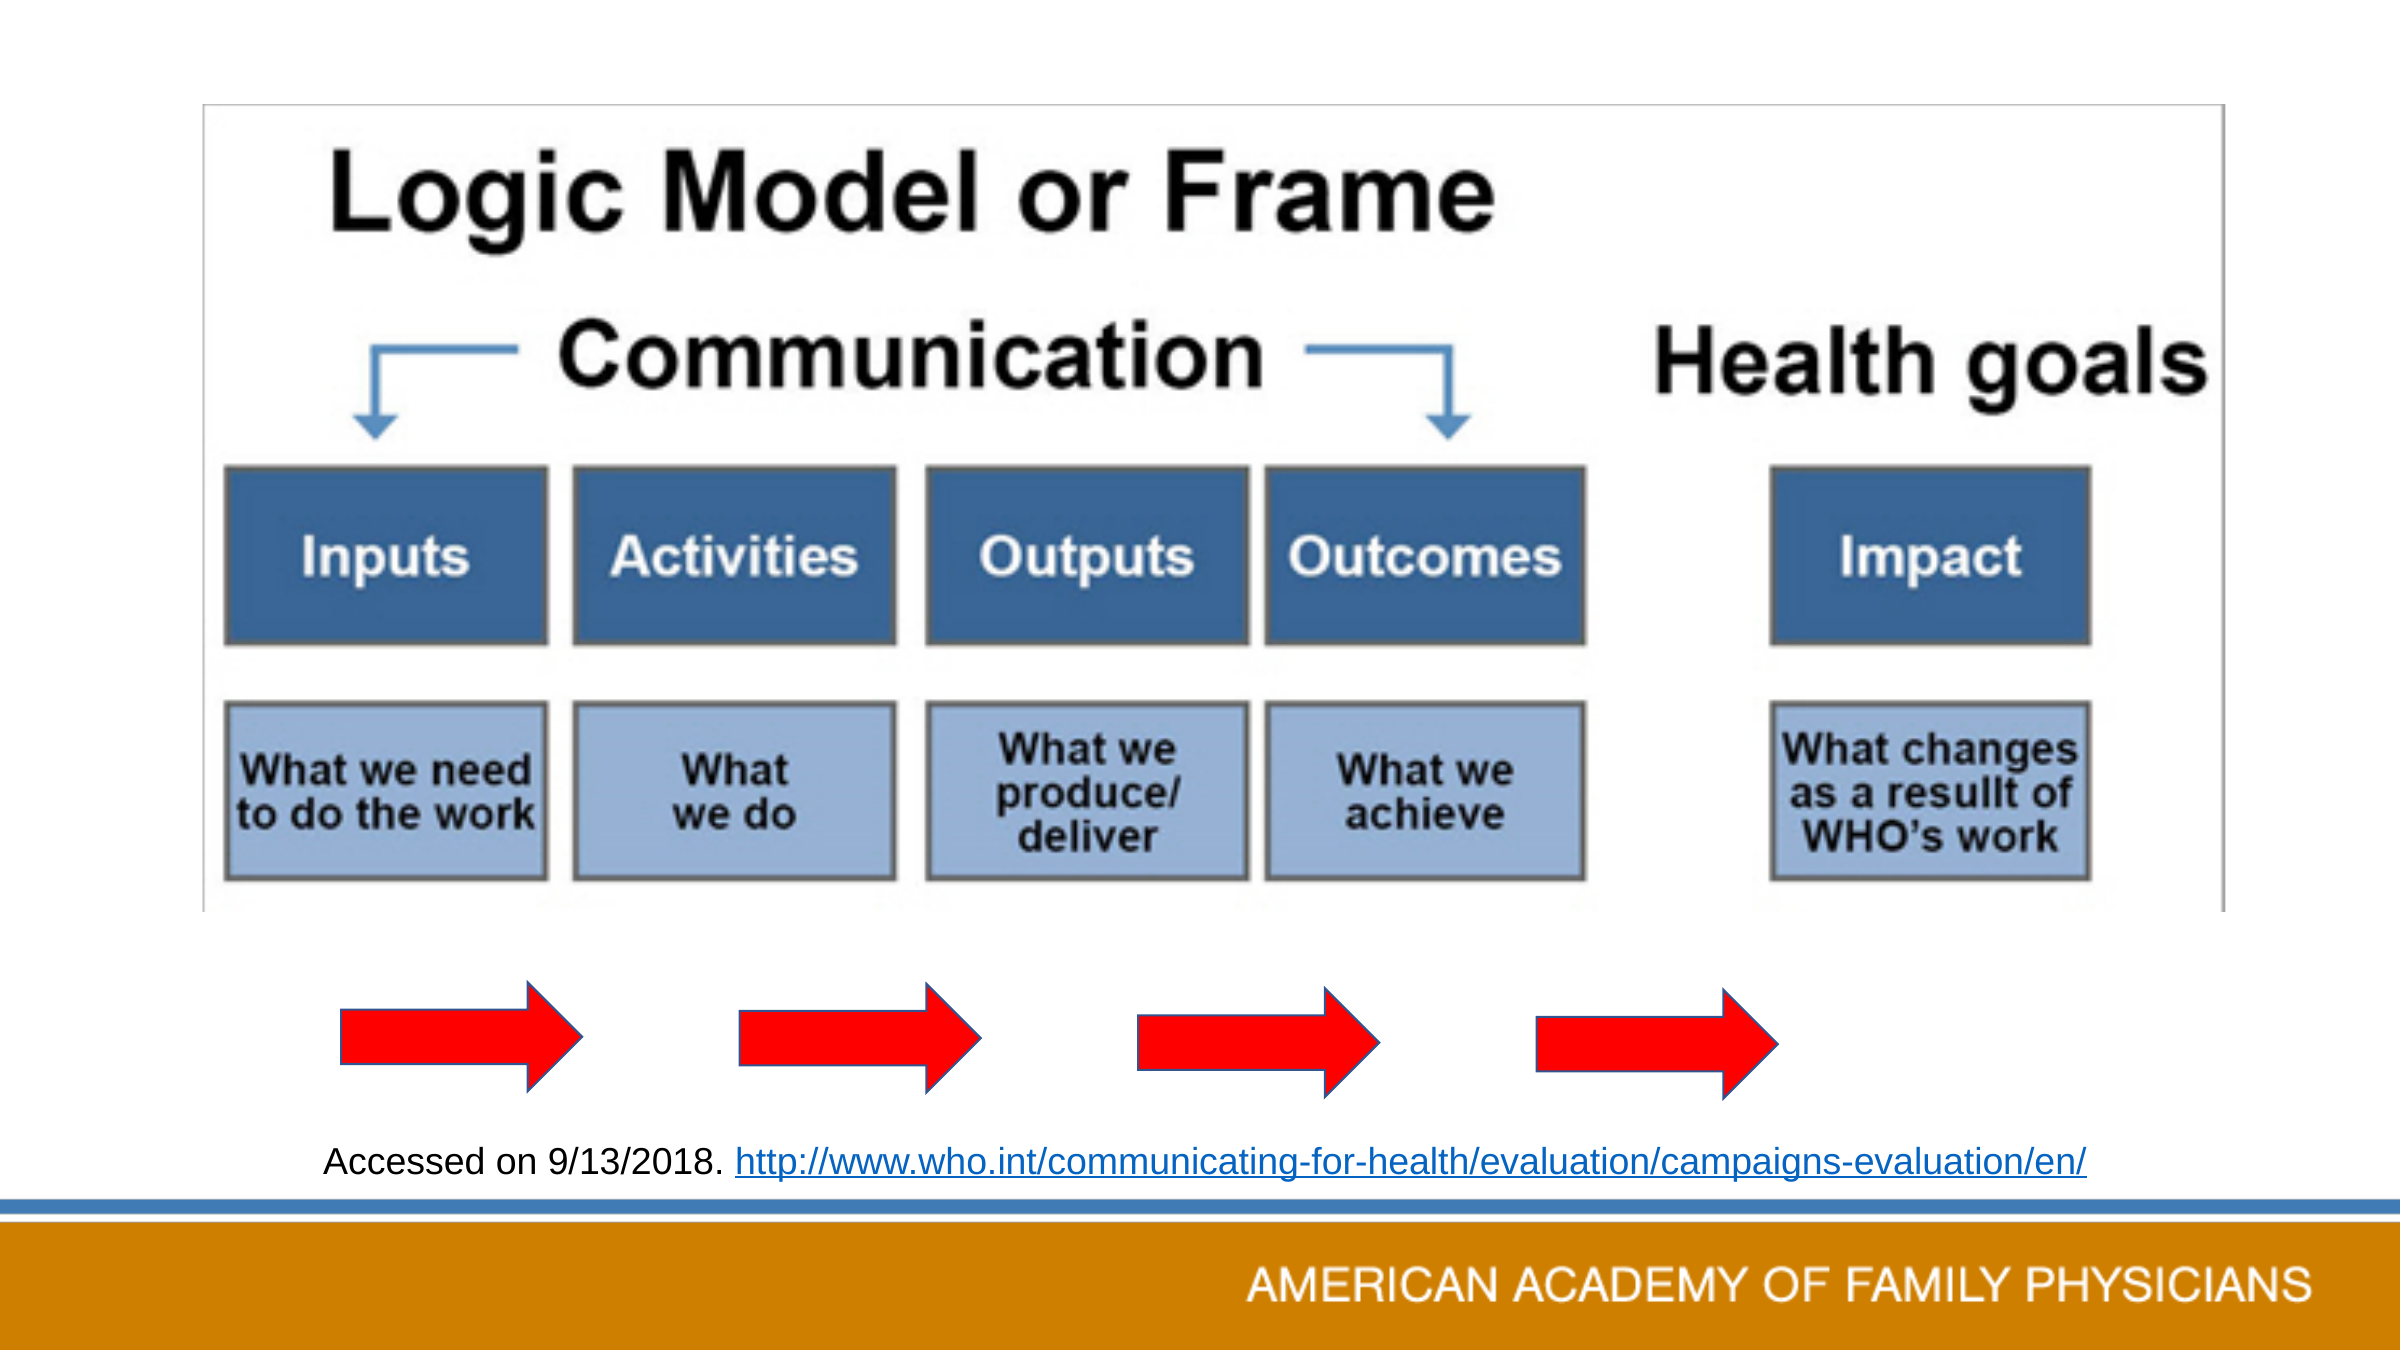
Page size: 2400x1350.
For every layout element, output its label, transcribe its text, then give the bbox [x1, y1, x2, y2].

text_box [738, 981, 983, 1096]
text_box [1535, 987, 1780, 1102]
text_box [340, 979, 584, 1094]
picture [0, 0, 2400, 1350]
text_box [1137, 985, 1381, 1100]
text_box Accessed on 9/13/2018. http://www.who.int/communicating-for-health/evaluation/campaigns-evaluation/en/ [308, 1129, 2332, 1246]
